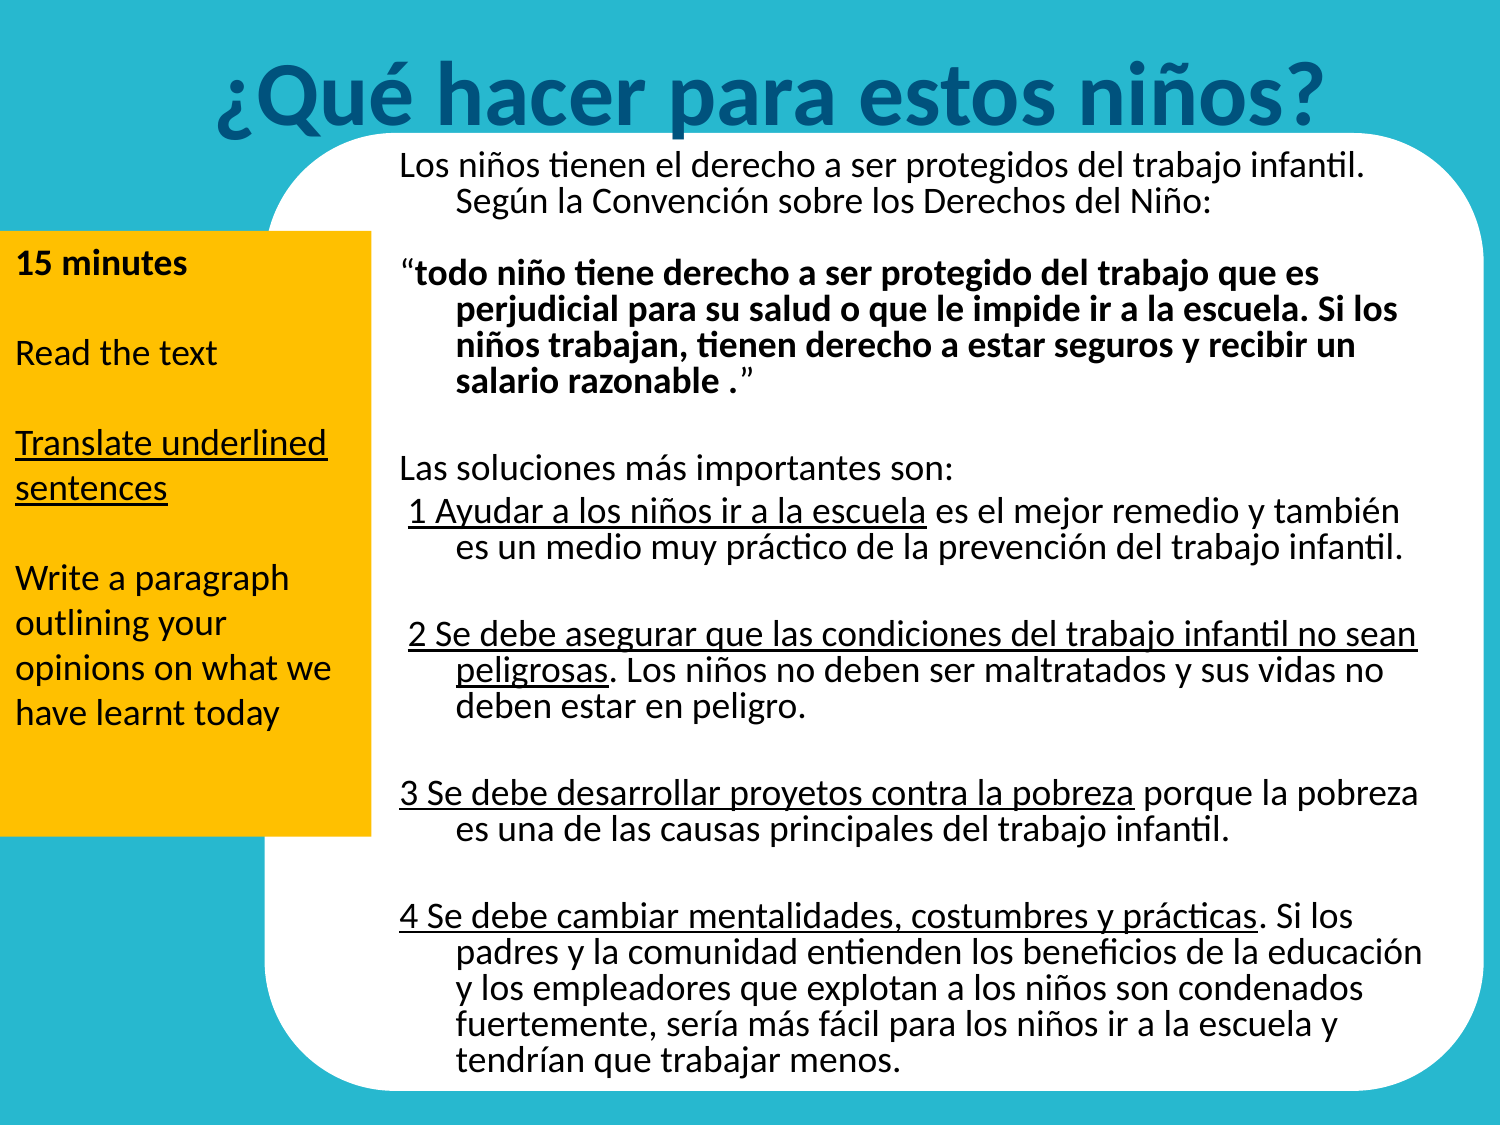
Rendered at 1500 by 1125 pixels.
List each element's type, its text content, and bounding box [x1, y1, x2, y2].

text_box [265, 163, 1483, 1091]
title ¿Qué hacer para estos niños? [95, 14, 1446, 163]
text_box 15 minutes Read the text Translate underlined sentences Write a paragraph outlining your opinions on what we have learnt today [0, 230, 372, 837]
text_box Los niños tienen el derecho a ser protegidos del trabajo infantil. Según la Convención sobre los Derechos del Niño: “todo niño tiene derecho a ser protegido del trabajo que es perjudicial para su salud o que le impide ir a la escuela. Si los niños trabajan, tienen derecho a estar seguros y recibir un salario razonable .” Las soluciones más importantes son: 1 Ayudar a los niños ir a la escuela es el mejor remedio y también es un medio muy práctico de la prevención del trabajo infantil. 2 Se debe asegurar que las condiciones del trabajo infantil no sean peligrosas. Los niños no deben ser maltratados y sus vidas no deben estar en peligro. 3 Se debe desarrollar proyetos contra la pobreza porque la pobreza es una de las causas principales del trabajo infantil. 4 Se debe cambiar mentalidades, costumbres y prácticas. Si los padres y la comunidad entienden los beneficios de la educación y los empleadores que explotan a los niños son condenados fuertemente, sería más fácil para los niños ir a la escuela y tendrían que trabajar menos. [384, 133, 1446, 589]
